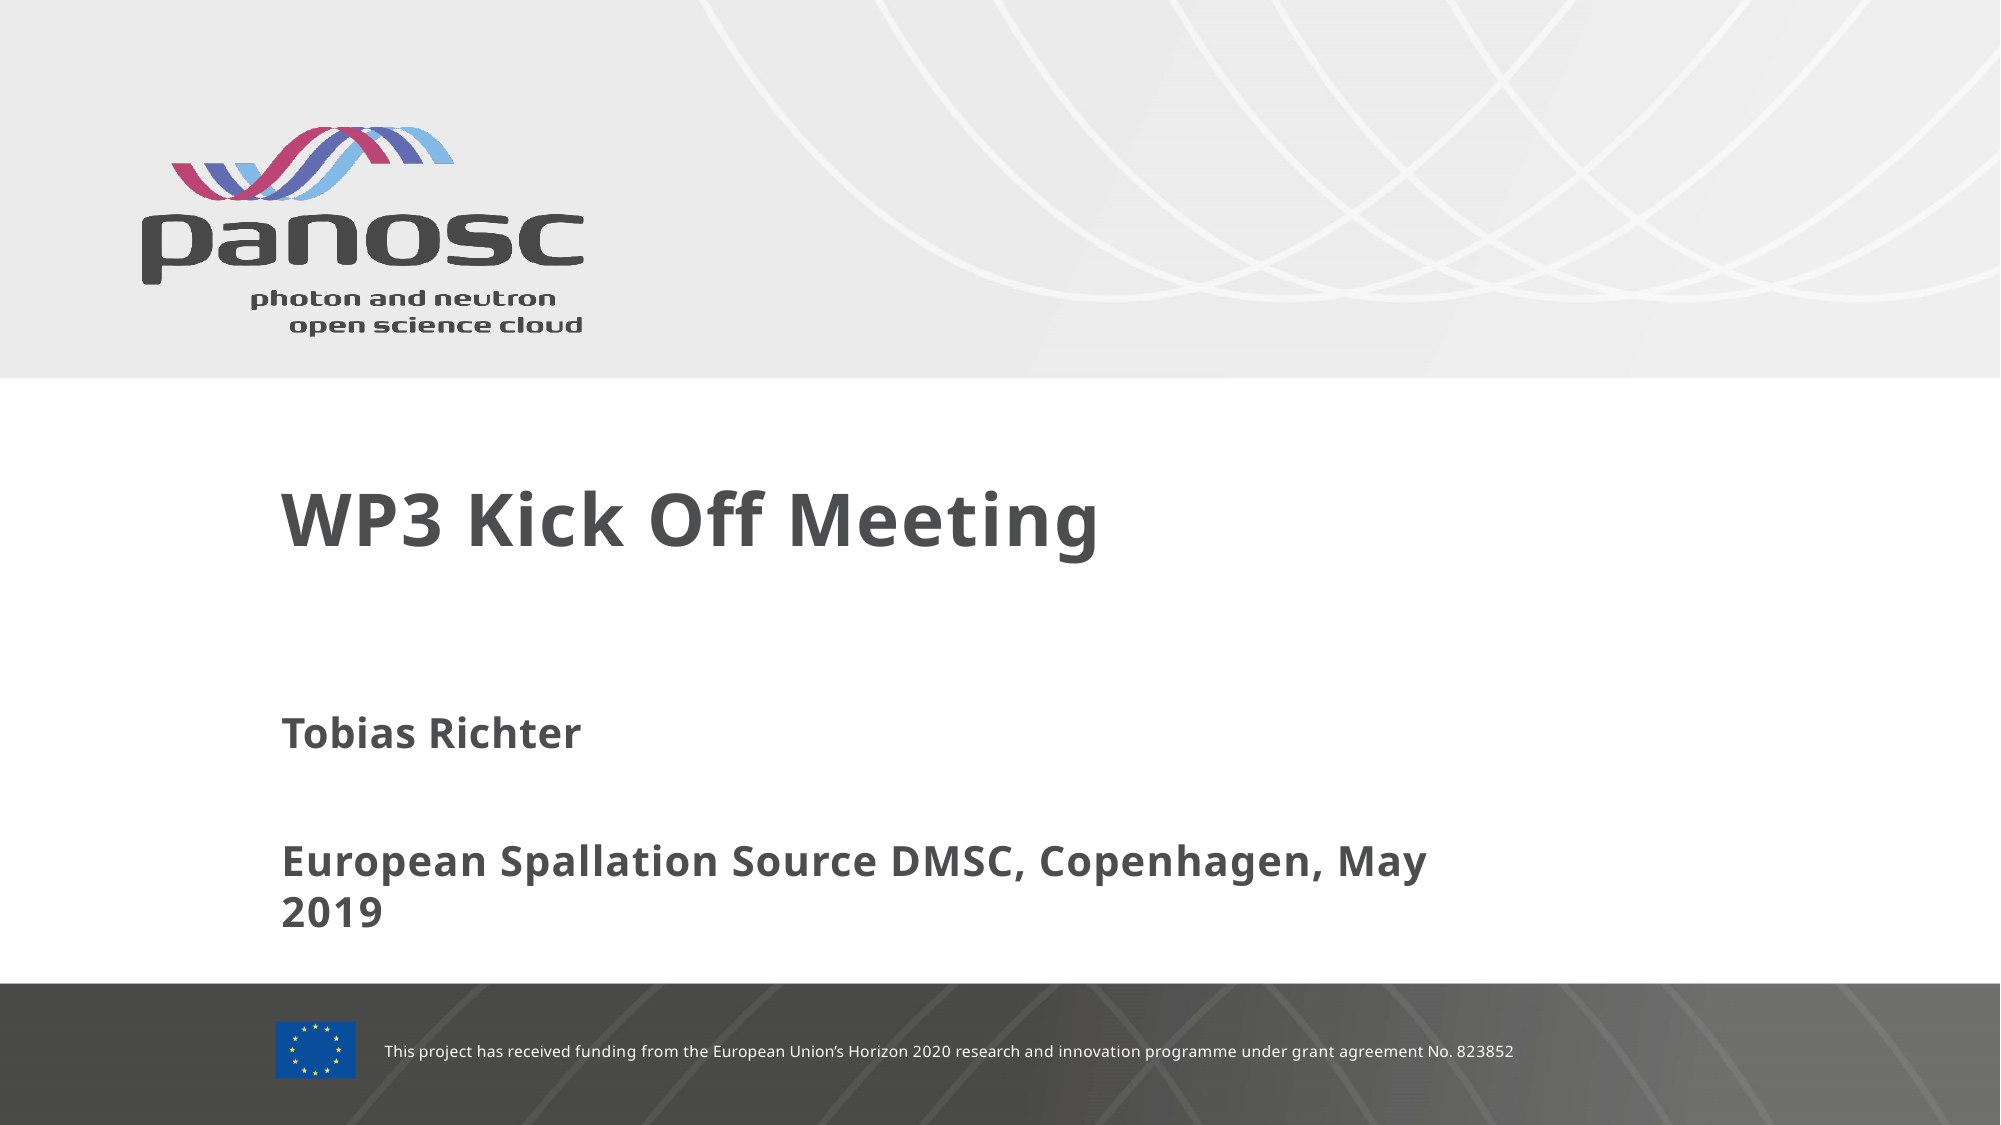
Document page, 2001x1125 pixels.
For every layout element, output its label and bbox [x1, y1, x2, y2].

picture [0, 0, 2000, 1125]
text_box [275, 1021, 356, 1079]
